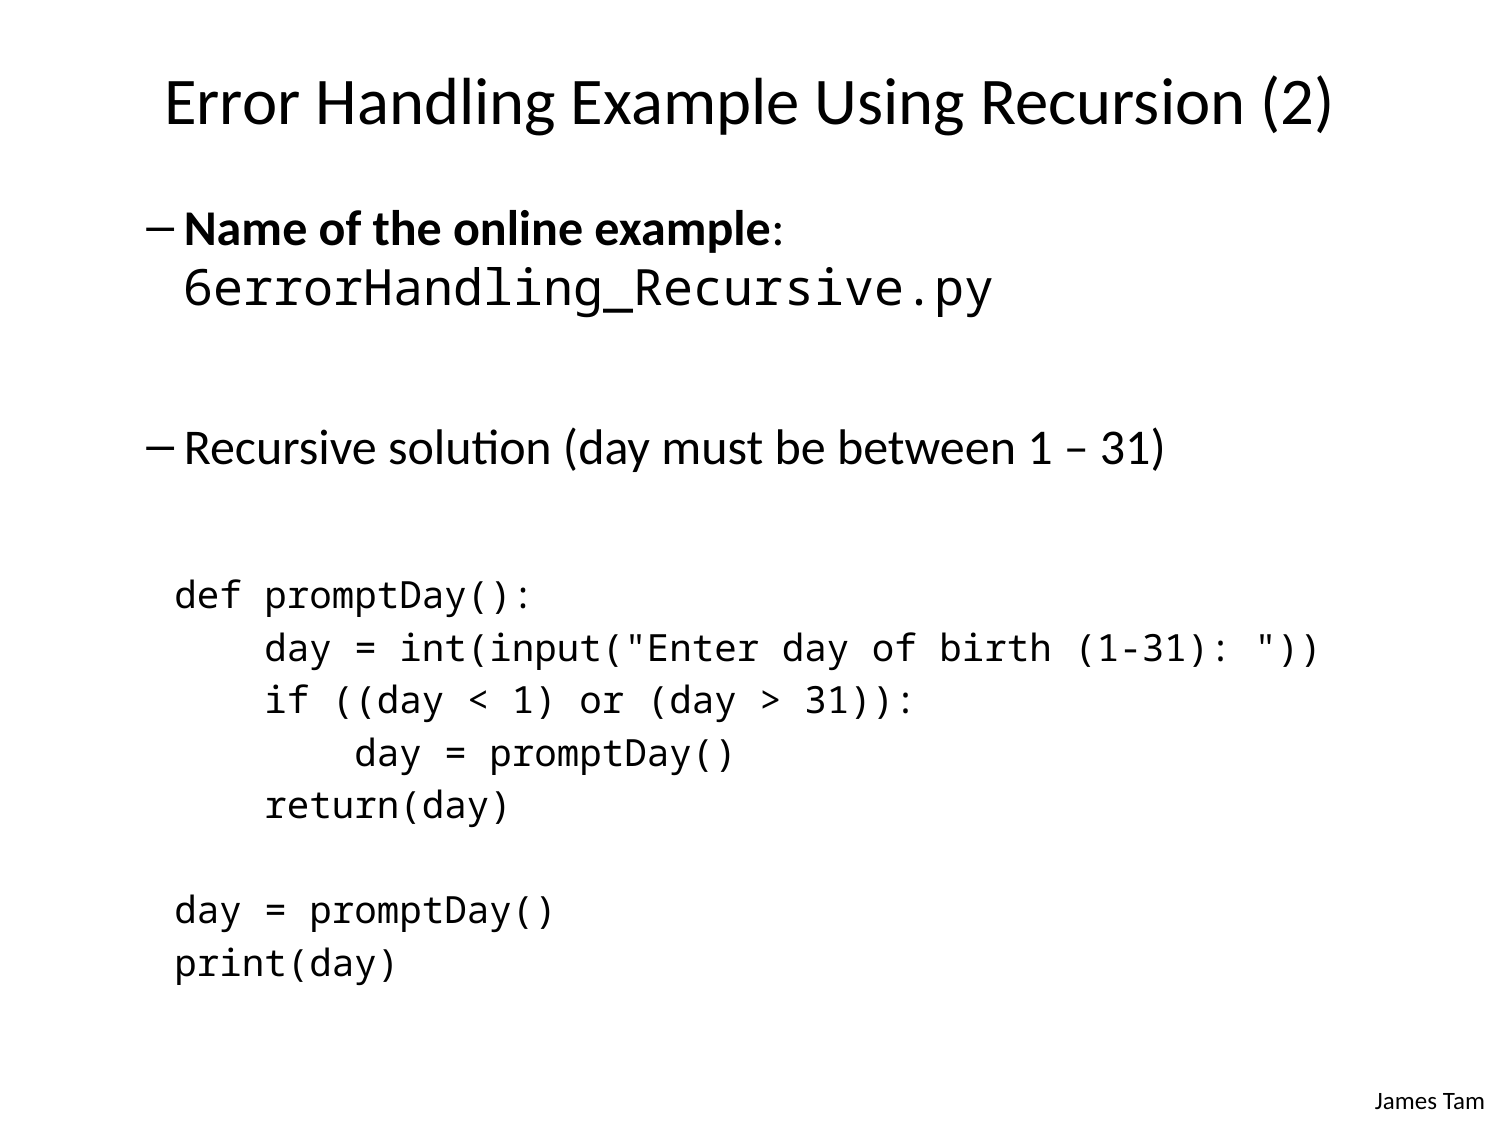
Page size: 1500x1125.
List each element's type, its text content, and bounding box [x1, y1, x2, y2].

list Name of the online example: 6errorHandling_Recursive.py Recursive solution (day must be between 1 – 31) def promptDay(): day = int(input("Enter day of birth (1-31): ")) if ((day < 1) or (day > 31)): day = promptDay() return(day) day = promptDay() print(day) [75, 187, 1425, 1075]
title Error Handling Example Using Recursion (2) [75, 45, 1425, 150]
